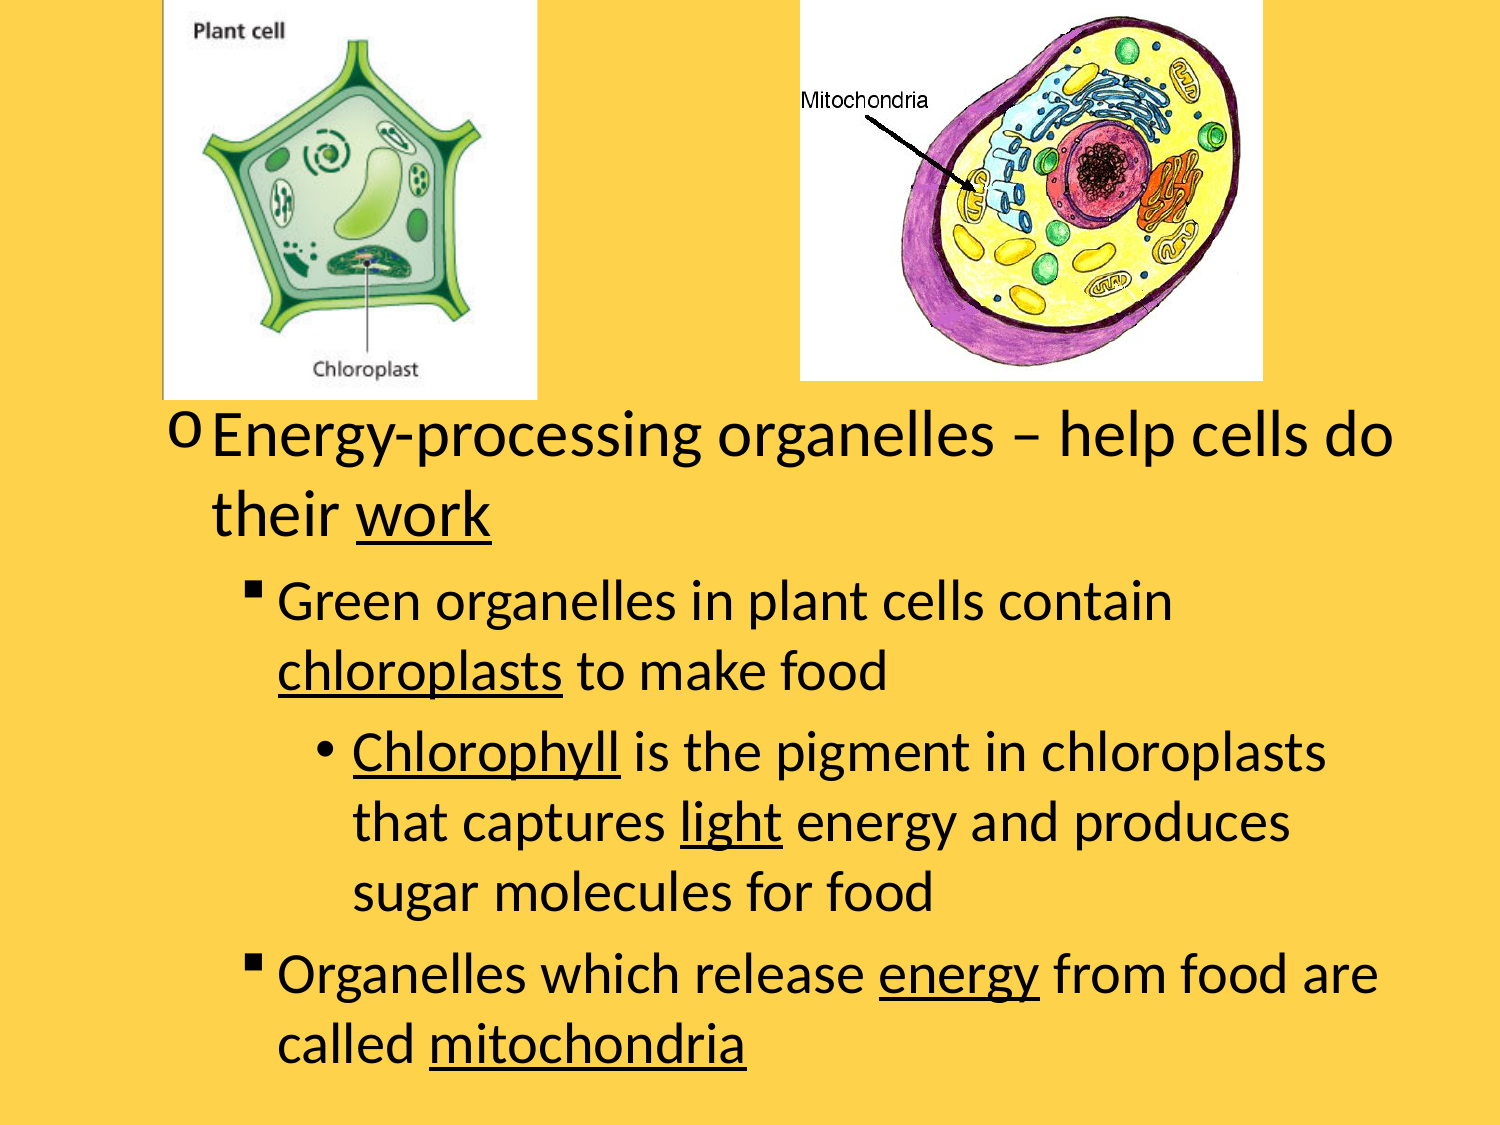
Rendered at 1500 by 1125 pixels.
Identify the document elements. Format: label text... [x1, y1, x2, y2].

picture [162, 0, 538, 401]
picture [799, 0, 1263, 382]
list Energy-processing organelles – help cells do their work Green organelles in plant cells contain chloroplasts to make food Chlorophyll is the pigment in chloroplasts that captures light energy and produces sugar molecules for food Organelles which release energy from food are called mitochondria [75, 382, 1425, 1125]
